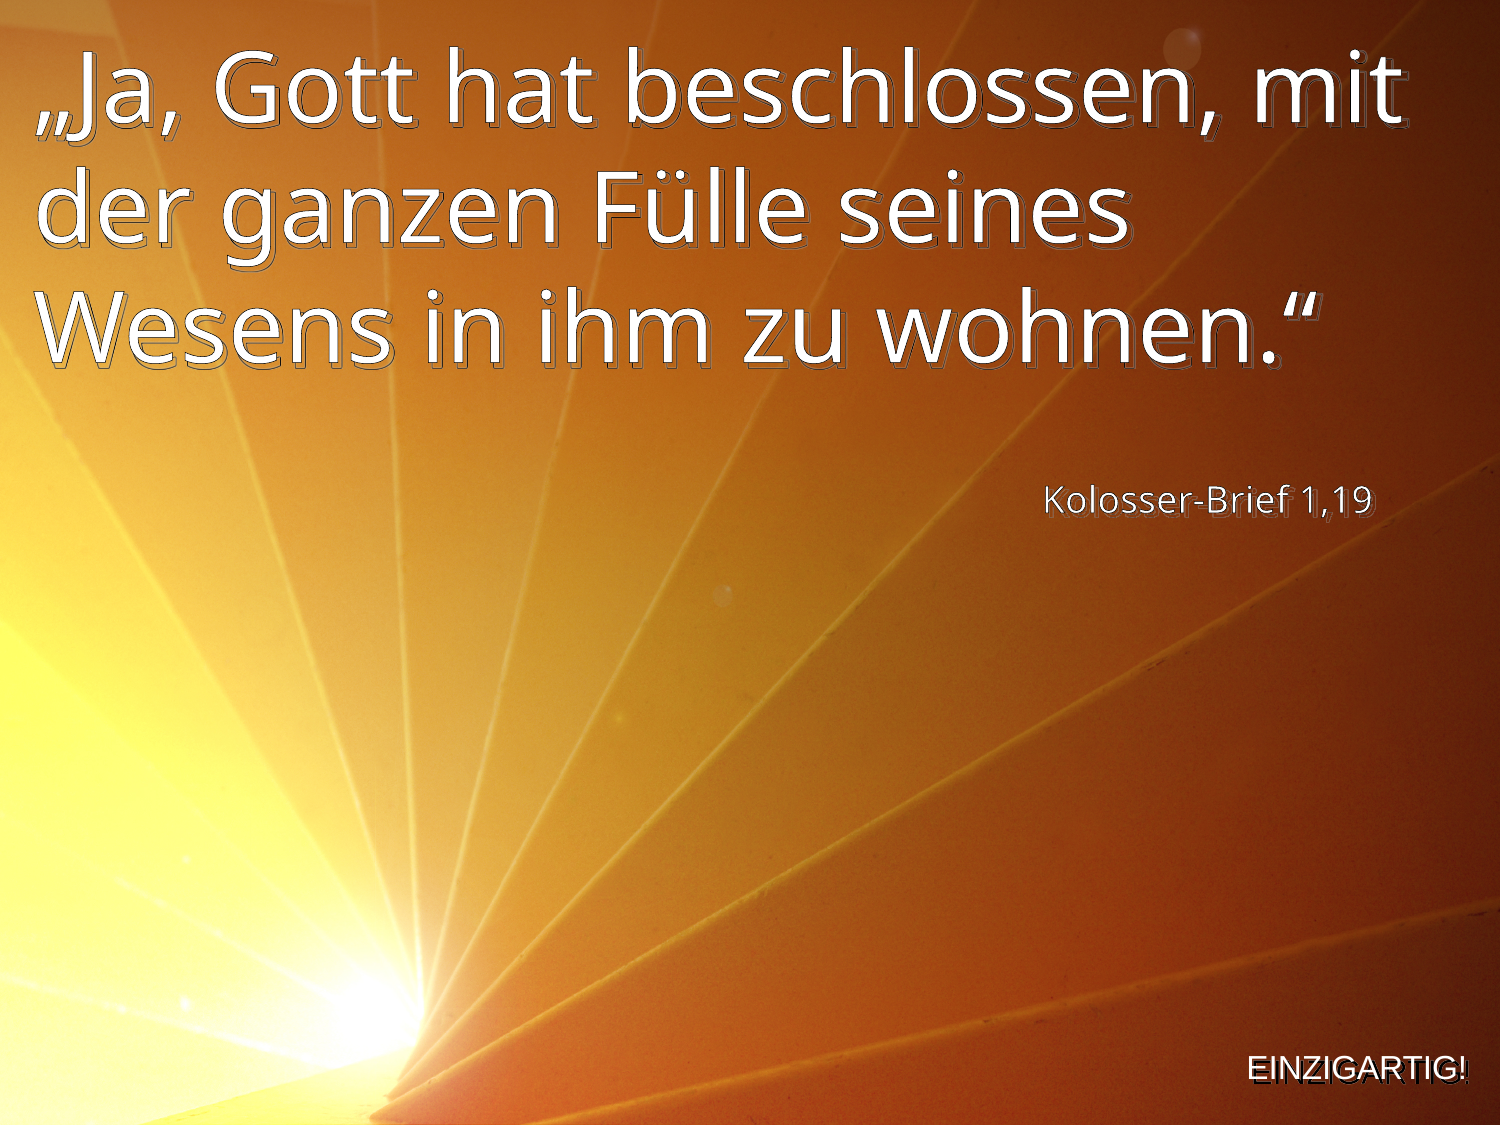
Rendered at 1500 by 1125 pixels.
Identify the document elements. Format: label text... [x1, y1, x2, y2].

text_box Kolosser-Brief 1,19 [206, 467, 1388, 528]
picture [0, 0, 1500, 1125]
subtitle EINZIGARTIG! [856, 1046, 1483, 1095]
text_box „Ja, Gott hat beschlossen, mit der ganzen Fülle seines Wesens in ihm zu wohnen.“ [17, 15, 1471, 390]
